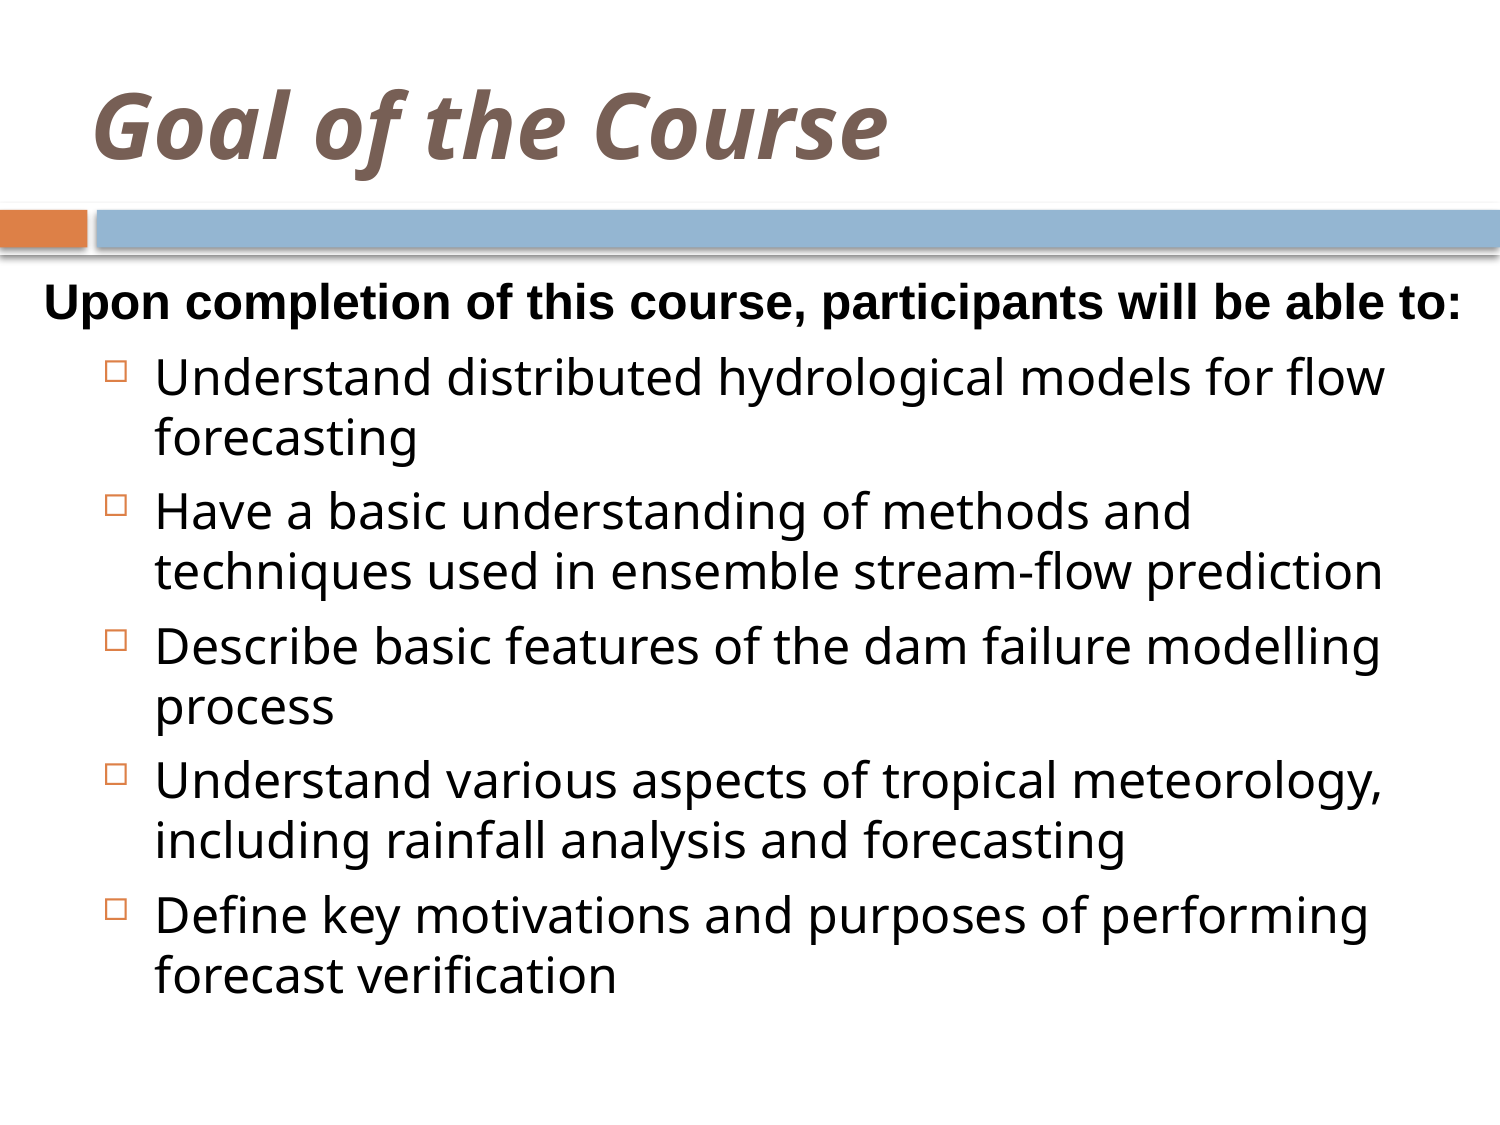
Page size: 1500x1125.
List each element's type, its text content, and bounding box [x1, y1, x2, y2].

text_box Upon completion of this course, participants will be able to: [28, 261, 1492, 337]
list Understand distributed hydrological models for flow forecasting Have a basic understanding of methods and techniques used in ensemble stream-flow prediction Describe basic features of the dam failure modelling process Understand various aspects of tropical meteorology, including rainfall analysis and forecasting Define key motivations and purposes of performing forecast verification [87, 337, 1438, 1080]
title Goal of the Course [75, 45, 1425, 200]
